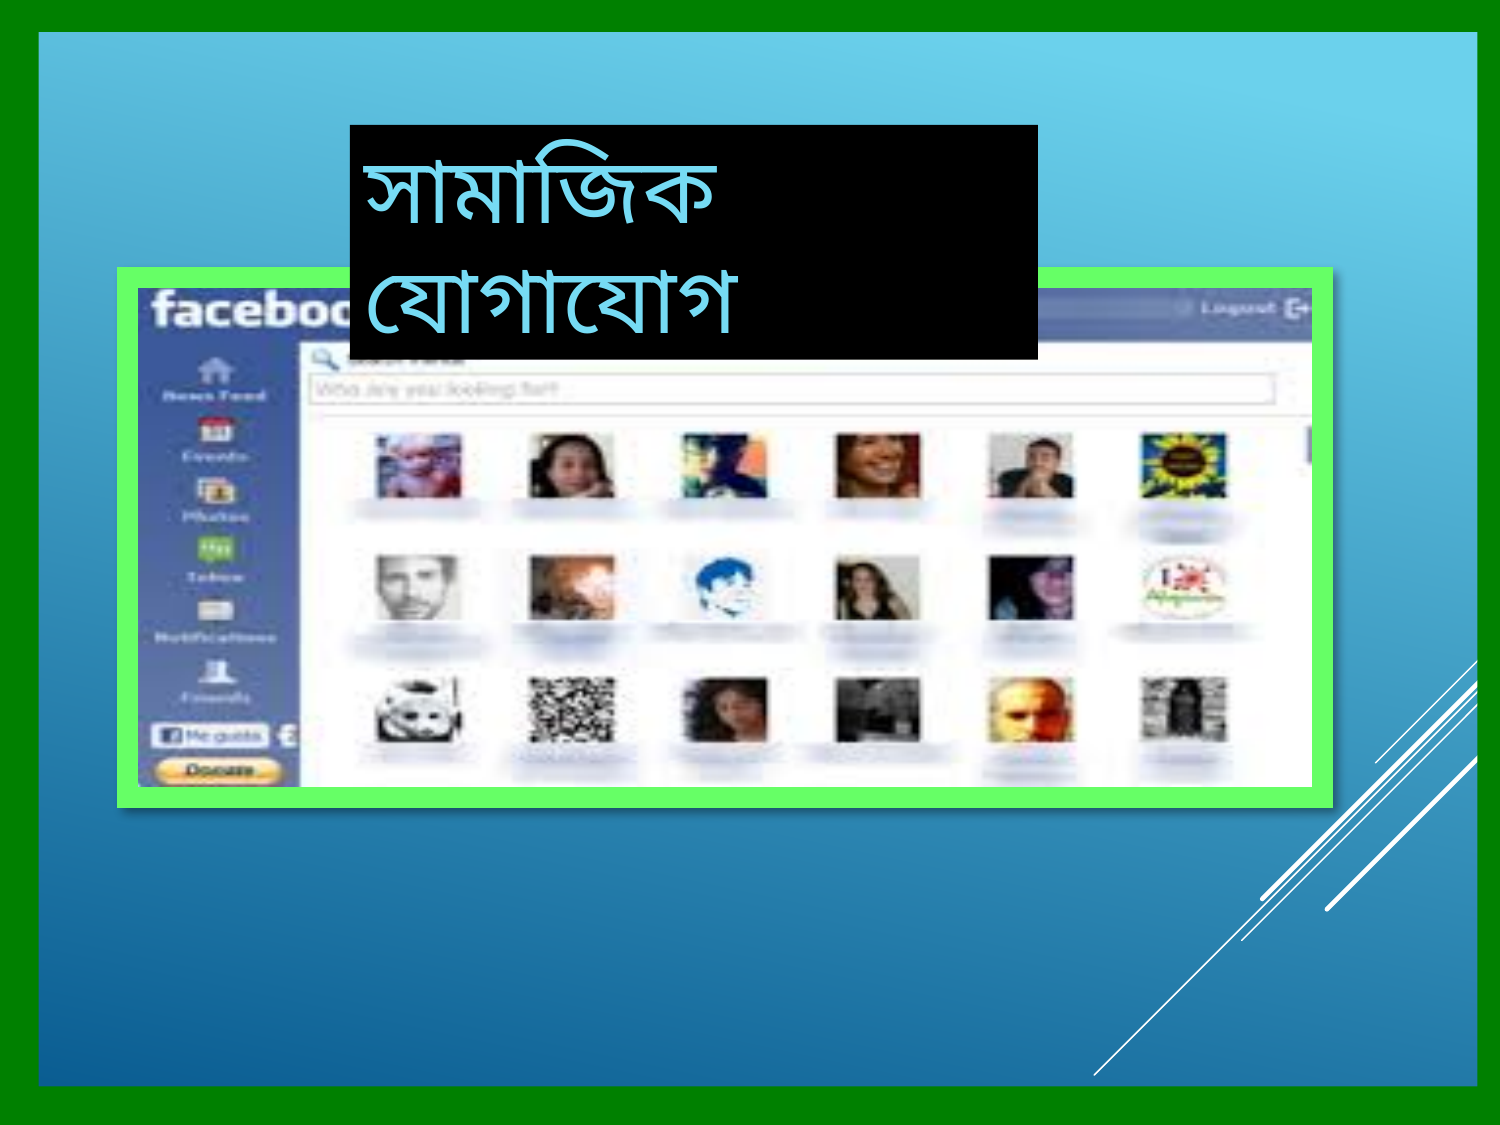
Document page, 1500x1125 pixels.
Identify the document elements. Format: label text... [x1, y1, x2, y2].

text_box [0, 0, 1500, 1125]
text_box সামাজিক যোগাযোগ [349, 124, 1038, 287]
picture [137, 287, 1313, 788]
